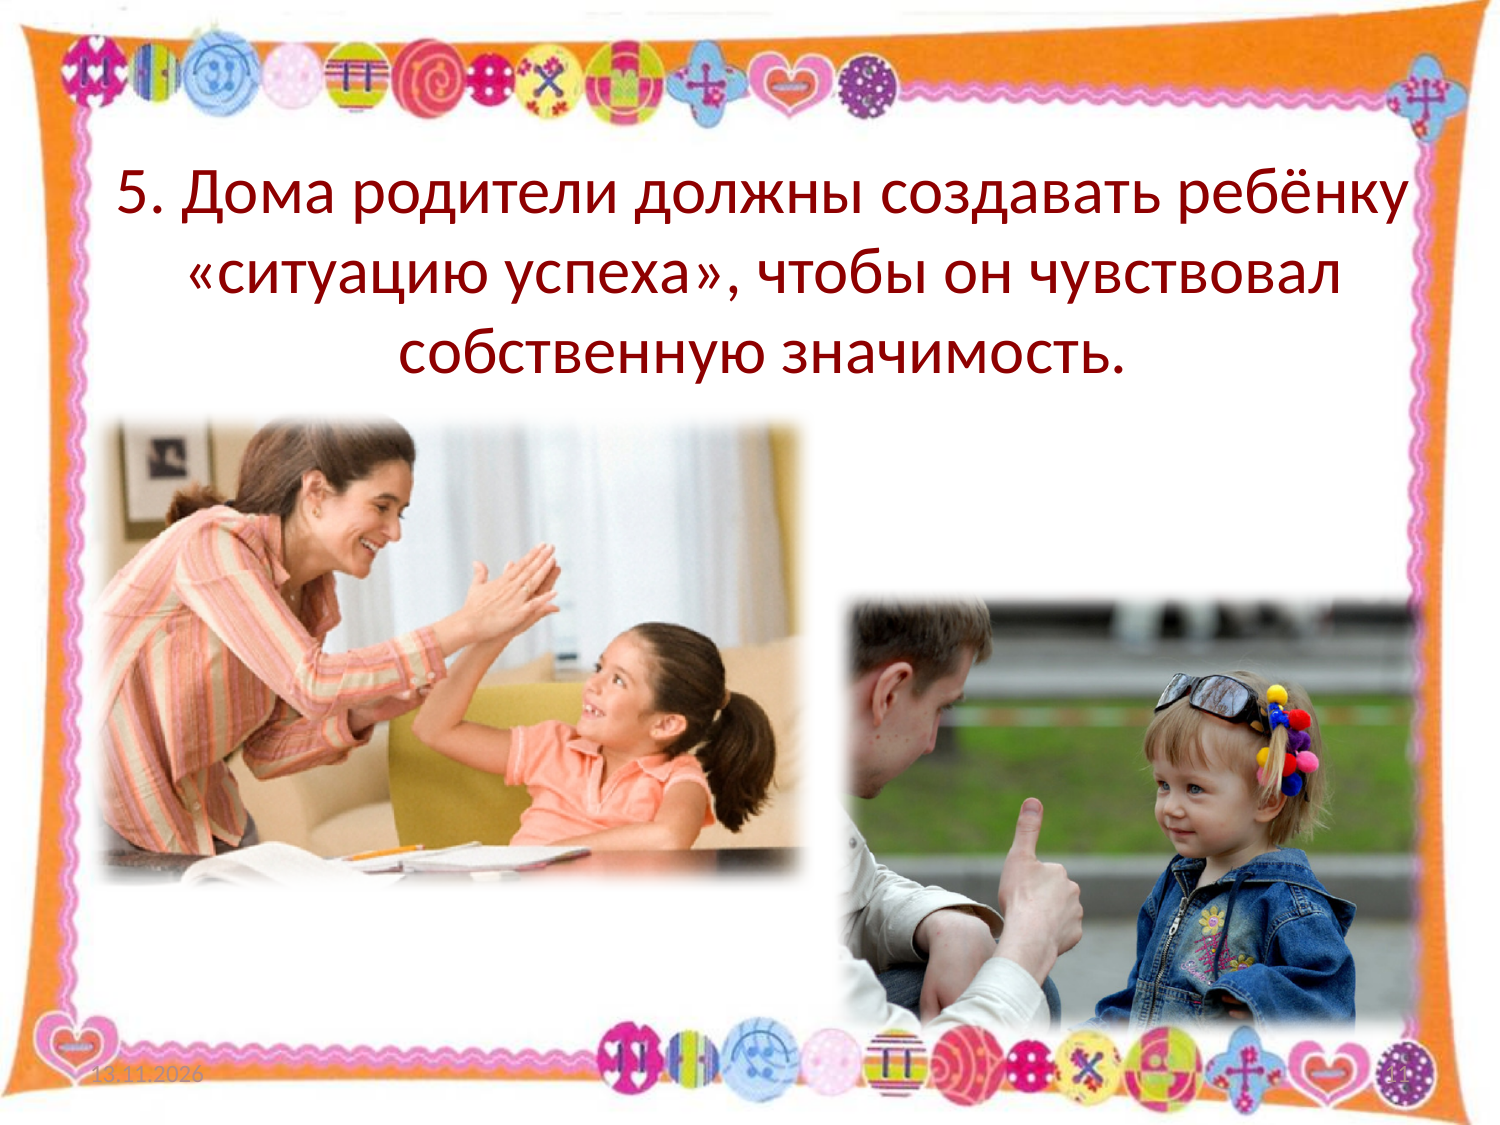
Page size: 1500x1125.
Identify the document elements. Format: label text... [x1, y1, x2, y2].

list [832, 585, 1436, 1040]
slide_number 11 [1074, 1049, 1425, 1103]
title 5. Дома родители должны создавать ребёнку «ситуацию успеха», чтобы он чувствовал собственную значимость. [88, 172, 1439, 361]
footer [512, 1042, 988, 1103]
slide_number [75, 1042, 425, 1103]
picture [0, 0, 1500, 1125]
